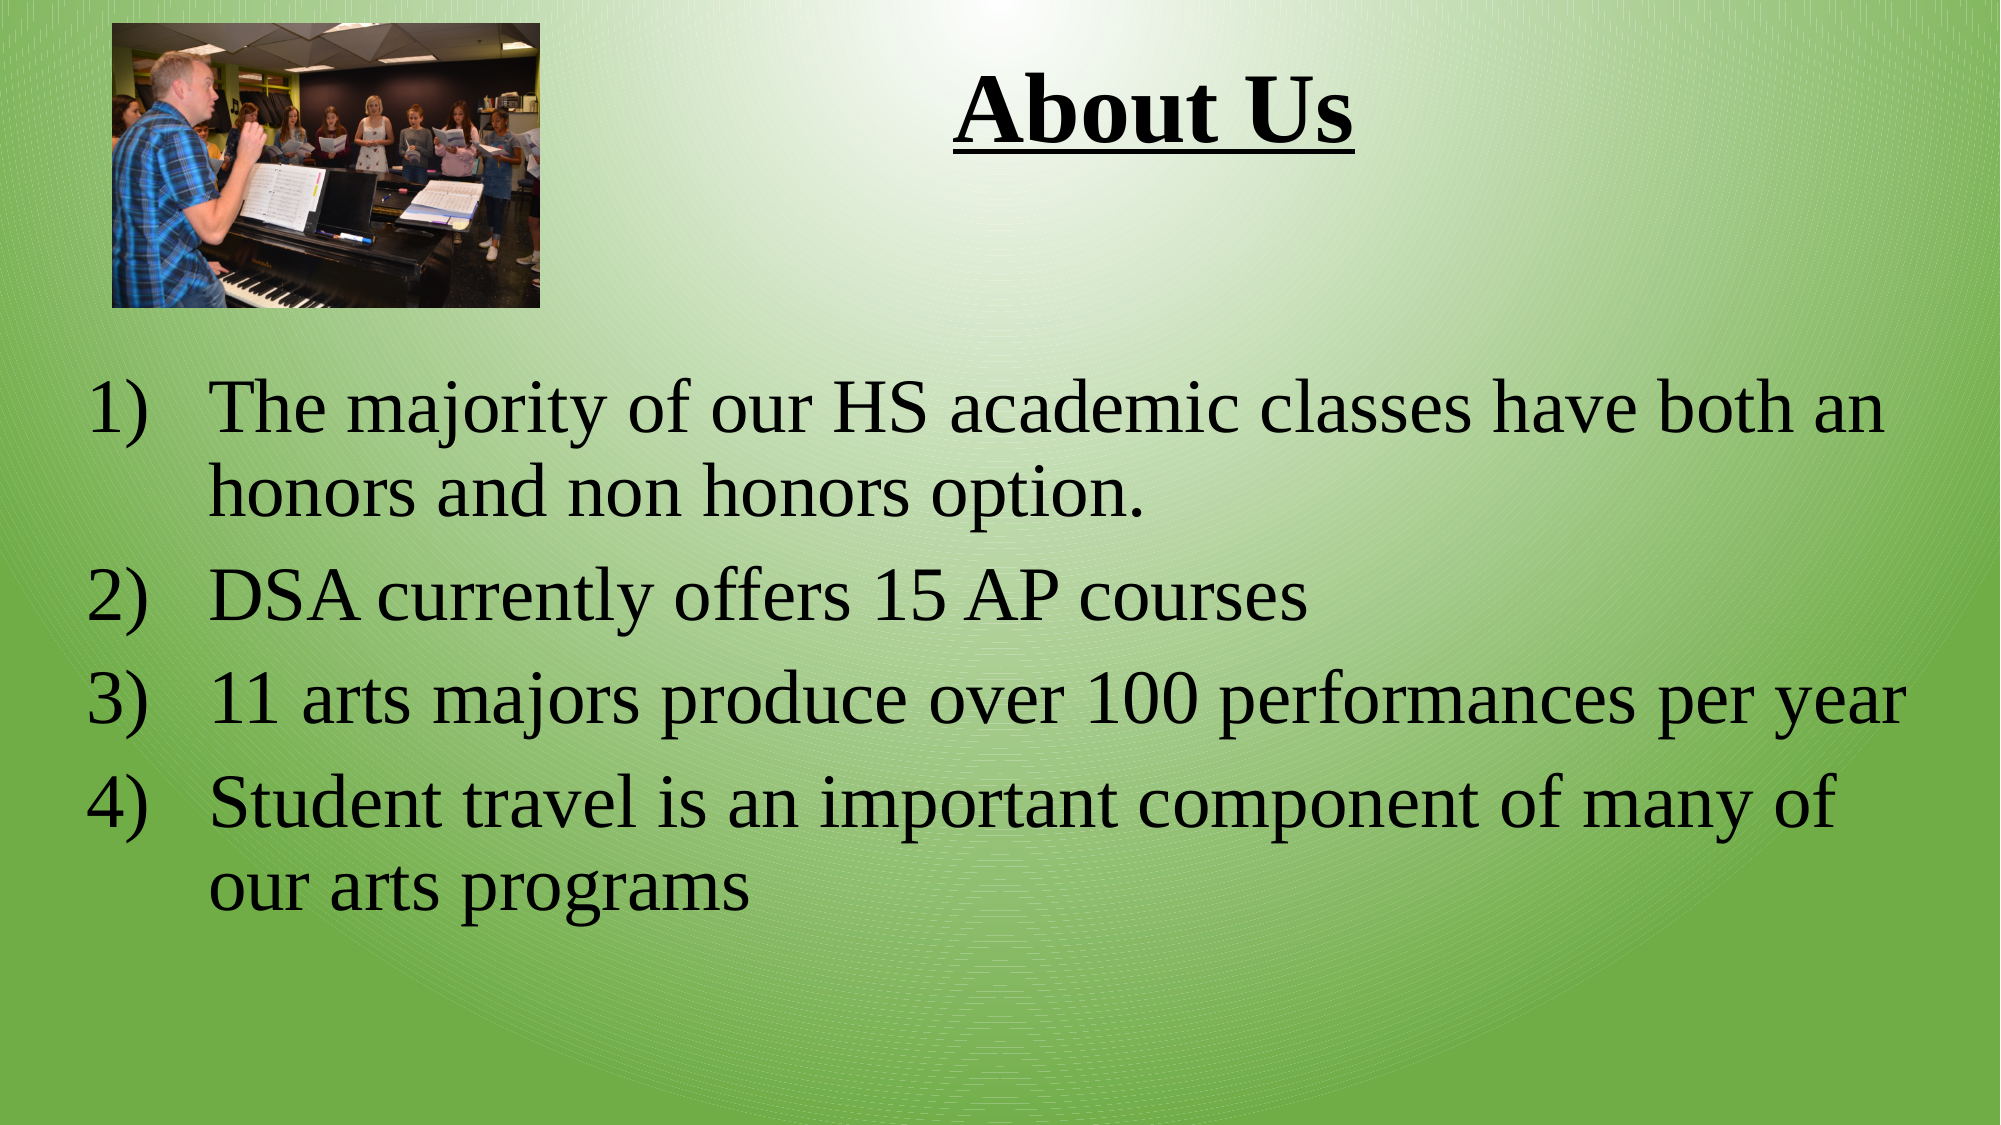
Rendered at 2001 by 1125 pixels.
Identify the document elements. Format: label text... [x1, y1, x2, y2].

title About Us [540, 25, 1932, 173]
subtitle The majority of our HS academic classes have both an honors and non honors option. DSA currently offers 15 AP courses 11 arts majors produce over 100 performances per year Student travel is an important component of many of our arts programs [71, 358, 1932, 1100]
picture [112, 23, 540, 309]
